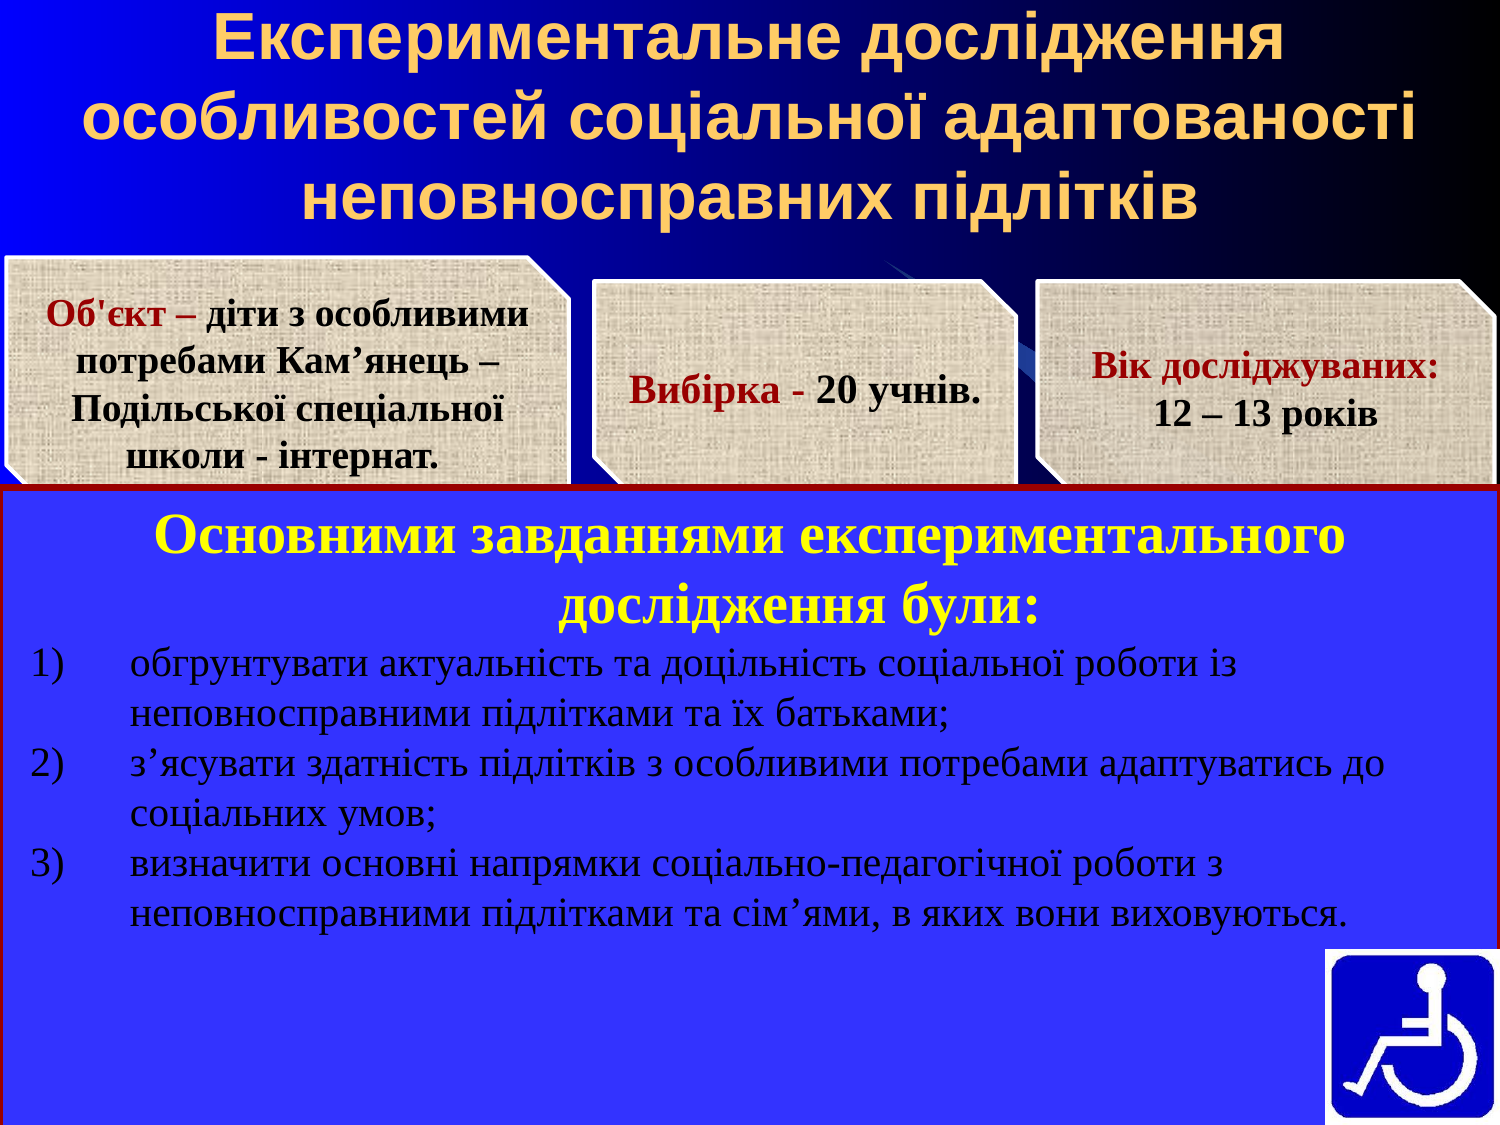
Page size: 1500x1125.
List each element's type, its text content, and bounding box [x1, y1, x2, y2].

title Експериментальне дослідження особливостей соціальної адаптованості неповносправних підлітків [0, 0, 1500, 226]
text_box Об'єкт – діти з особливими потребами Кам’янець – Подільської спеціальної школи - інтернат. [4, 255, 571, 487]
subtitle Основними завданнями експериментального дослідження були: обгрунтувати актуальність та доцільність соціальної роботи із неповносправними підлітками та їх батьками; з’ясувати здатність підлітків з особливими потребами адаптуватись до соціальних умов; визначити основні напрямки соціально-педагогічної роботи з неповносправними підлітками та сім’ями, в яких вони виховуються. [0, 487, 1500, 1125]
text_box Вибірка - 20 учнів. [592, 279, 1019, 487]
text_box Вік досліджуваних: 12 – 13 років [1035, 279, 1497, 487]
picture [1324, 949, 1500, 1125]
